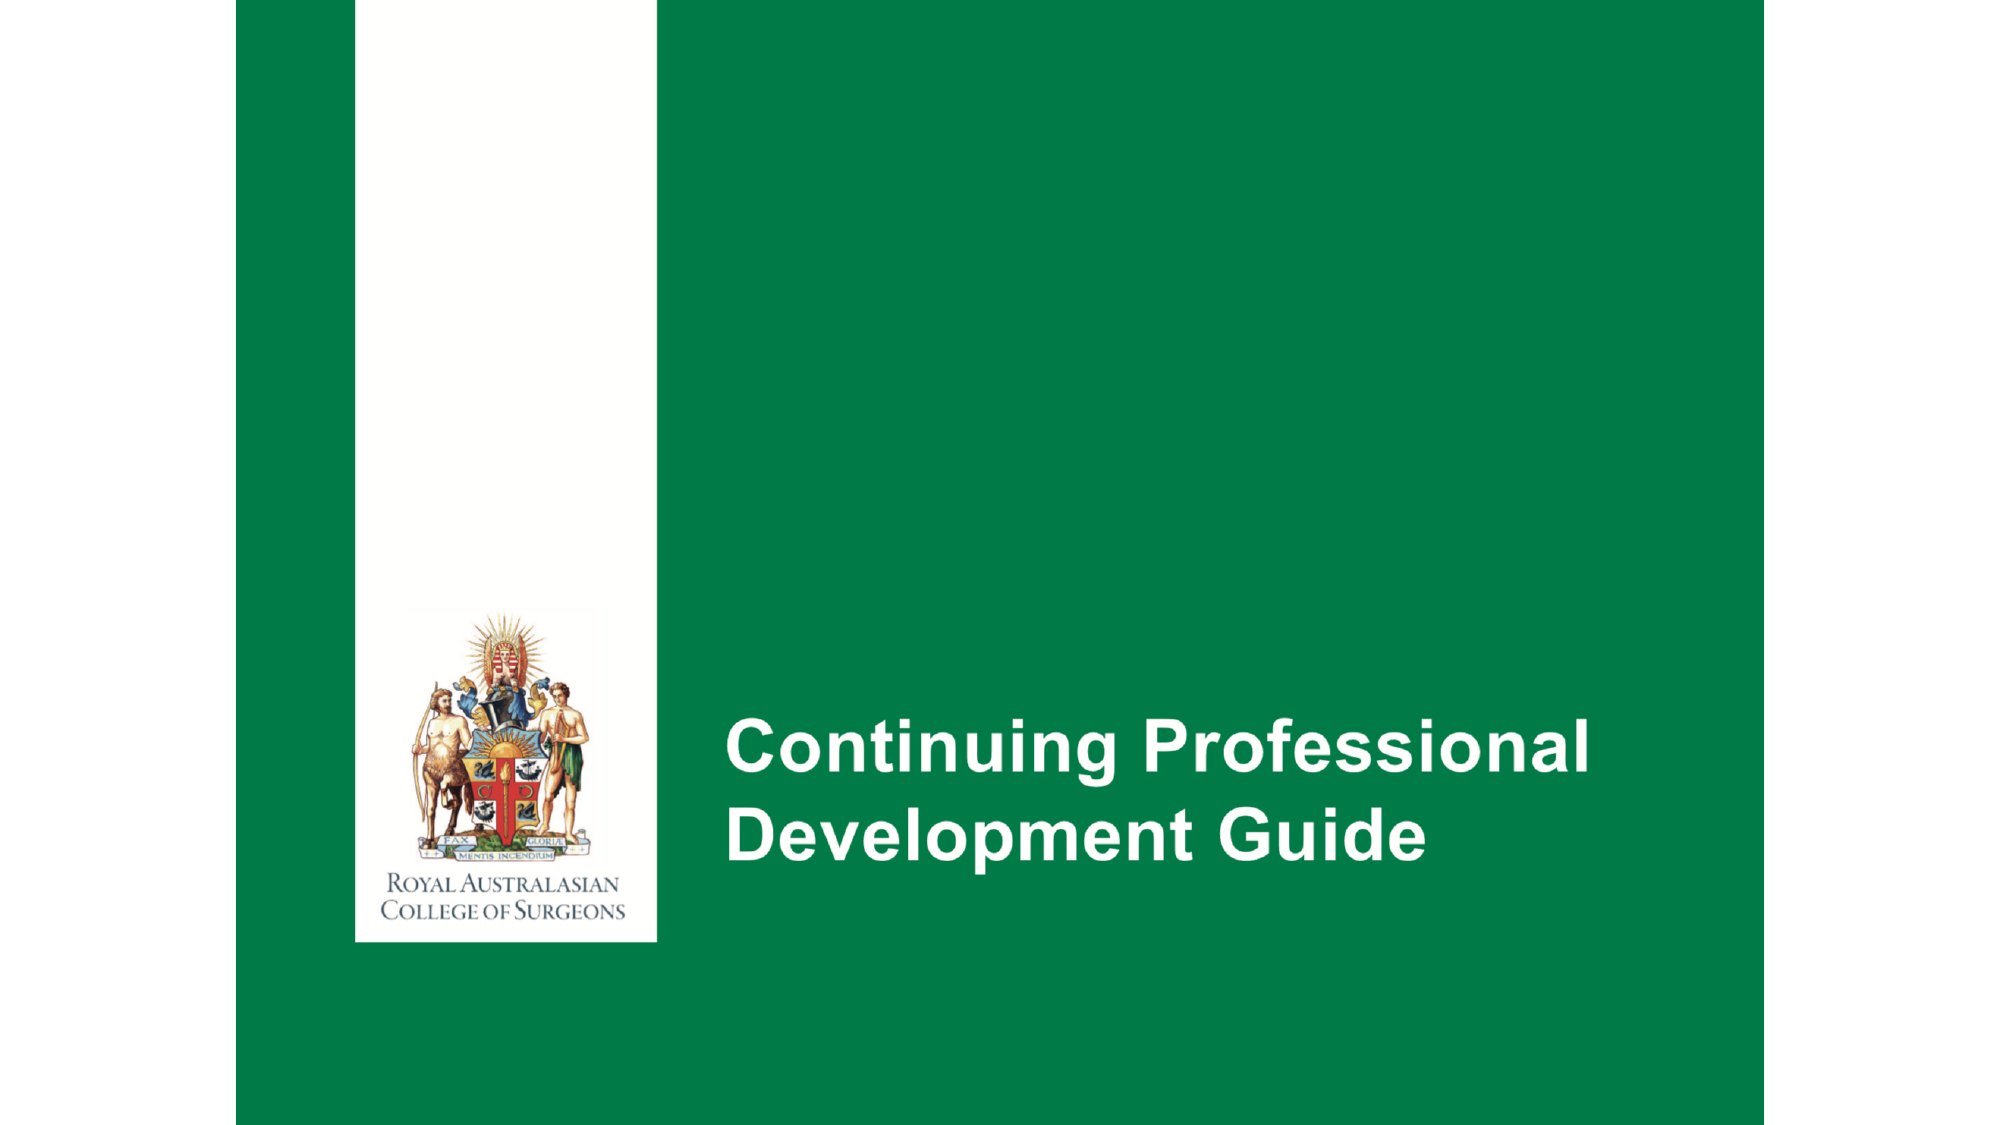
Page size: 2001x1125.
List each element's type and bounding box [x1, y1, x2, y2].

picture [236, 0, 1764, 1125]
